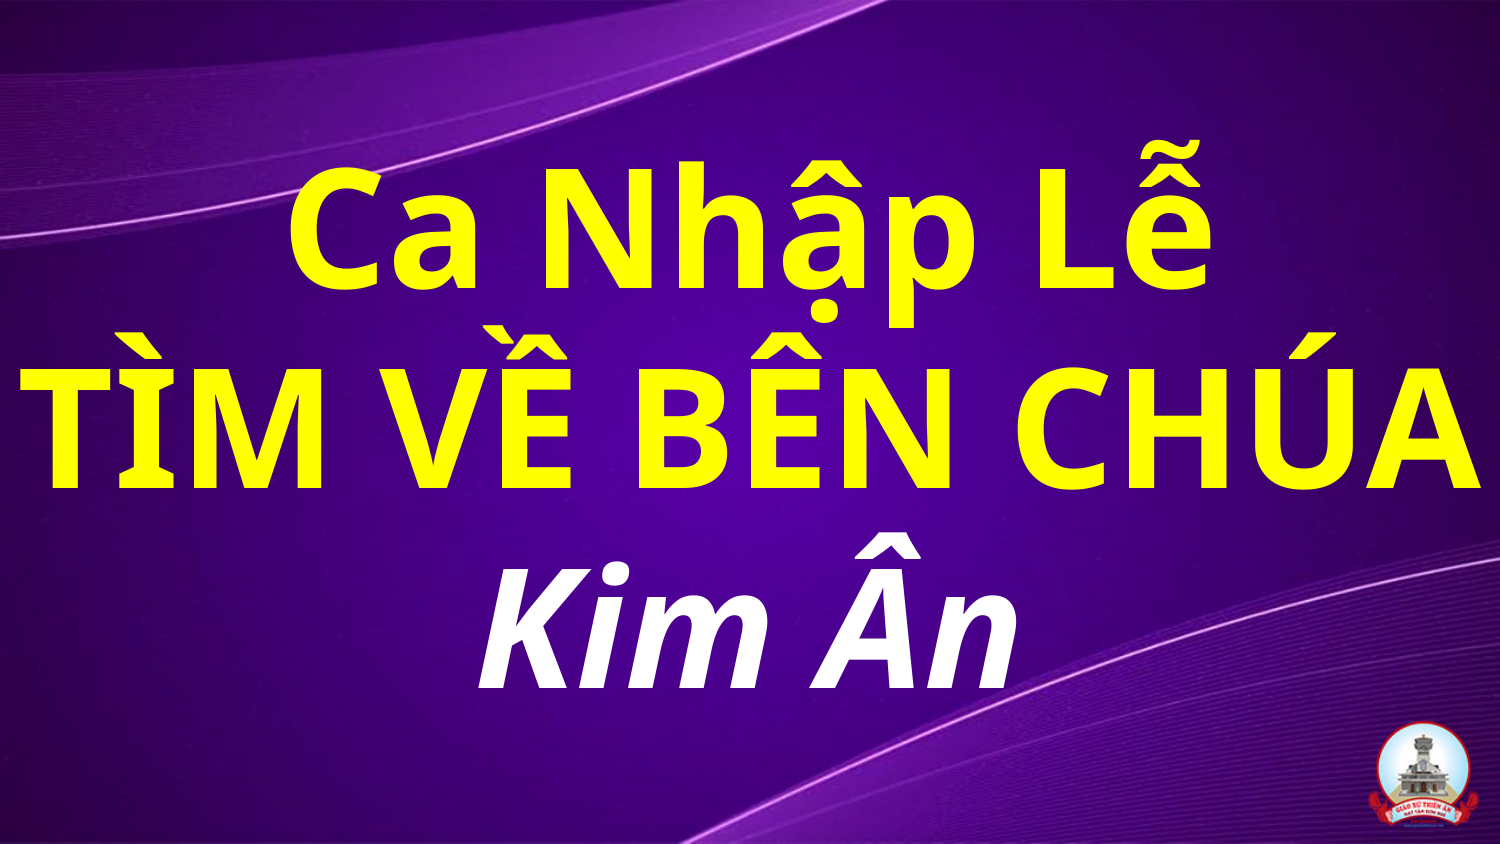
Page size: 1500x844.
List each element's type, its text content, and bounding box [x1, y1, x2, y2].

title Ca Nhập Lễ TÌM VỀ BÊN CHÚA Kim Ân [0, 0, 1500, 844]
